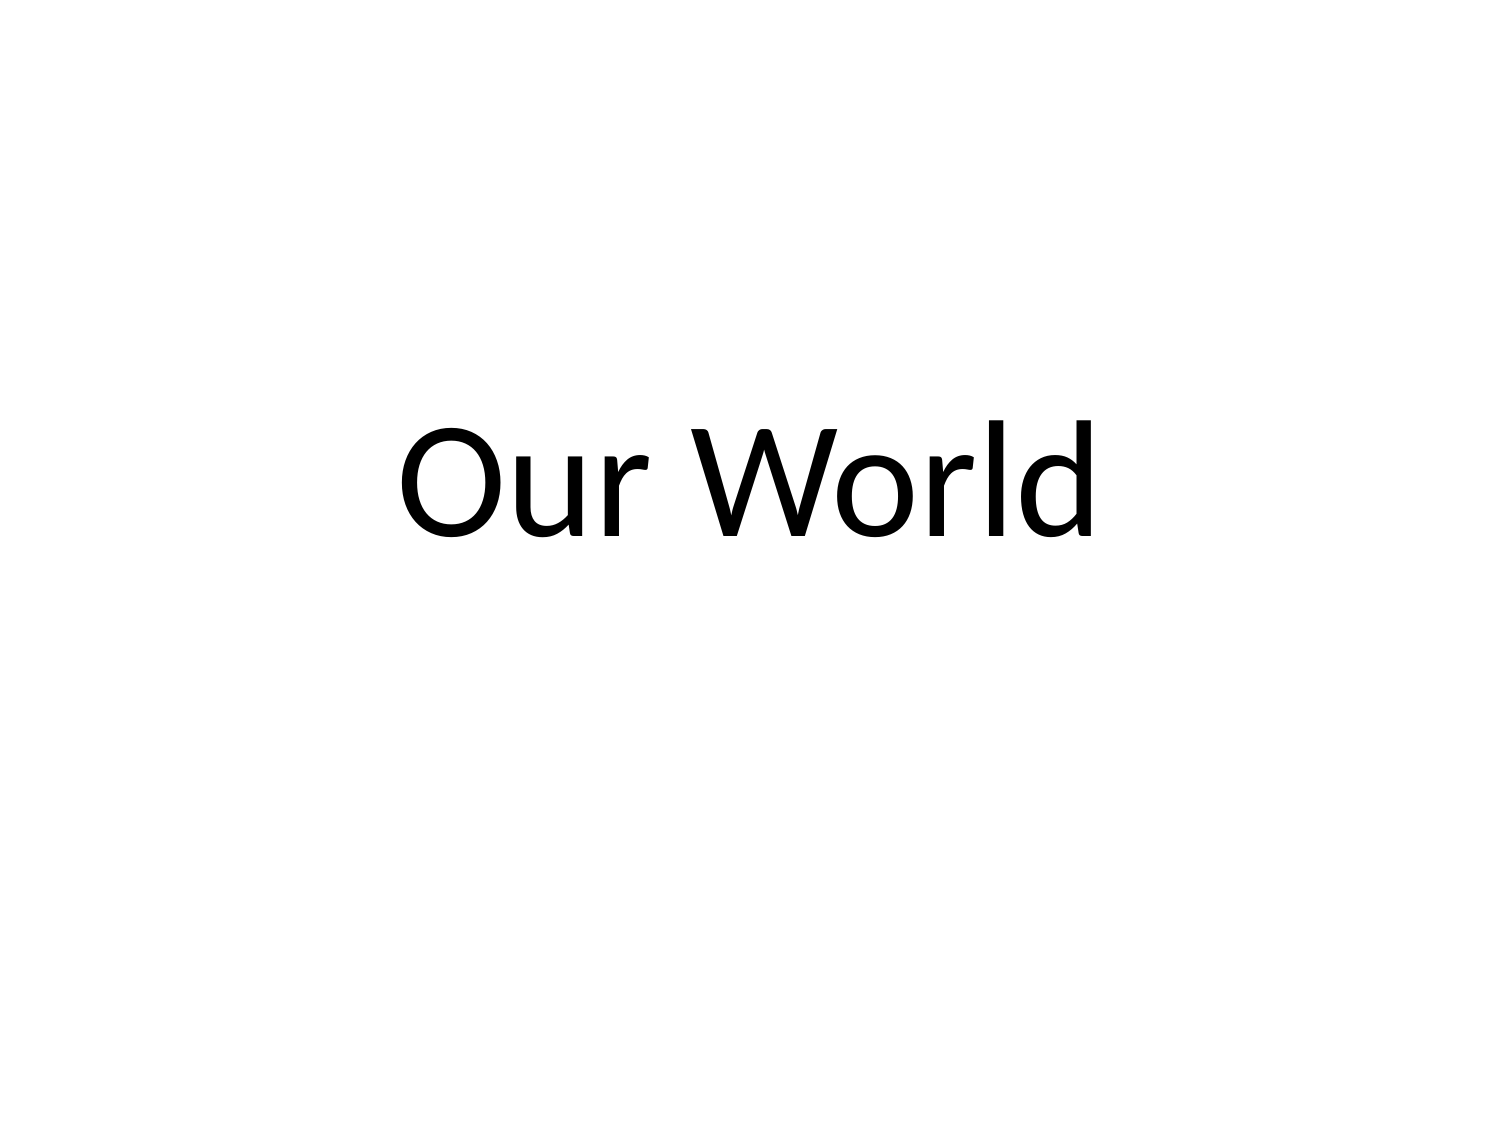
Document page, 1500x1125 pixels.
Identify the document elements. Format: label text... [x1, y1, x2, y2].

title Our World [112, 349, 1388, 591]
